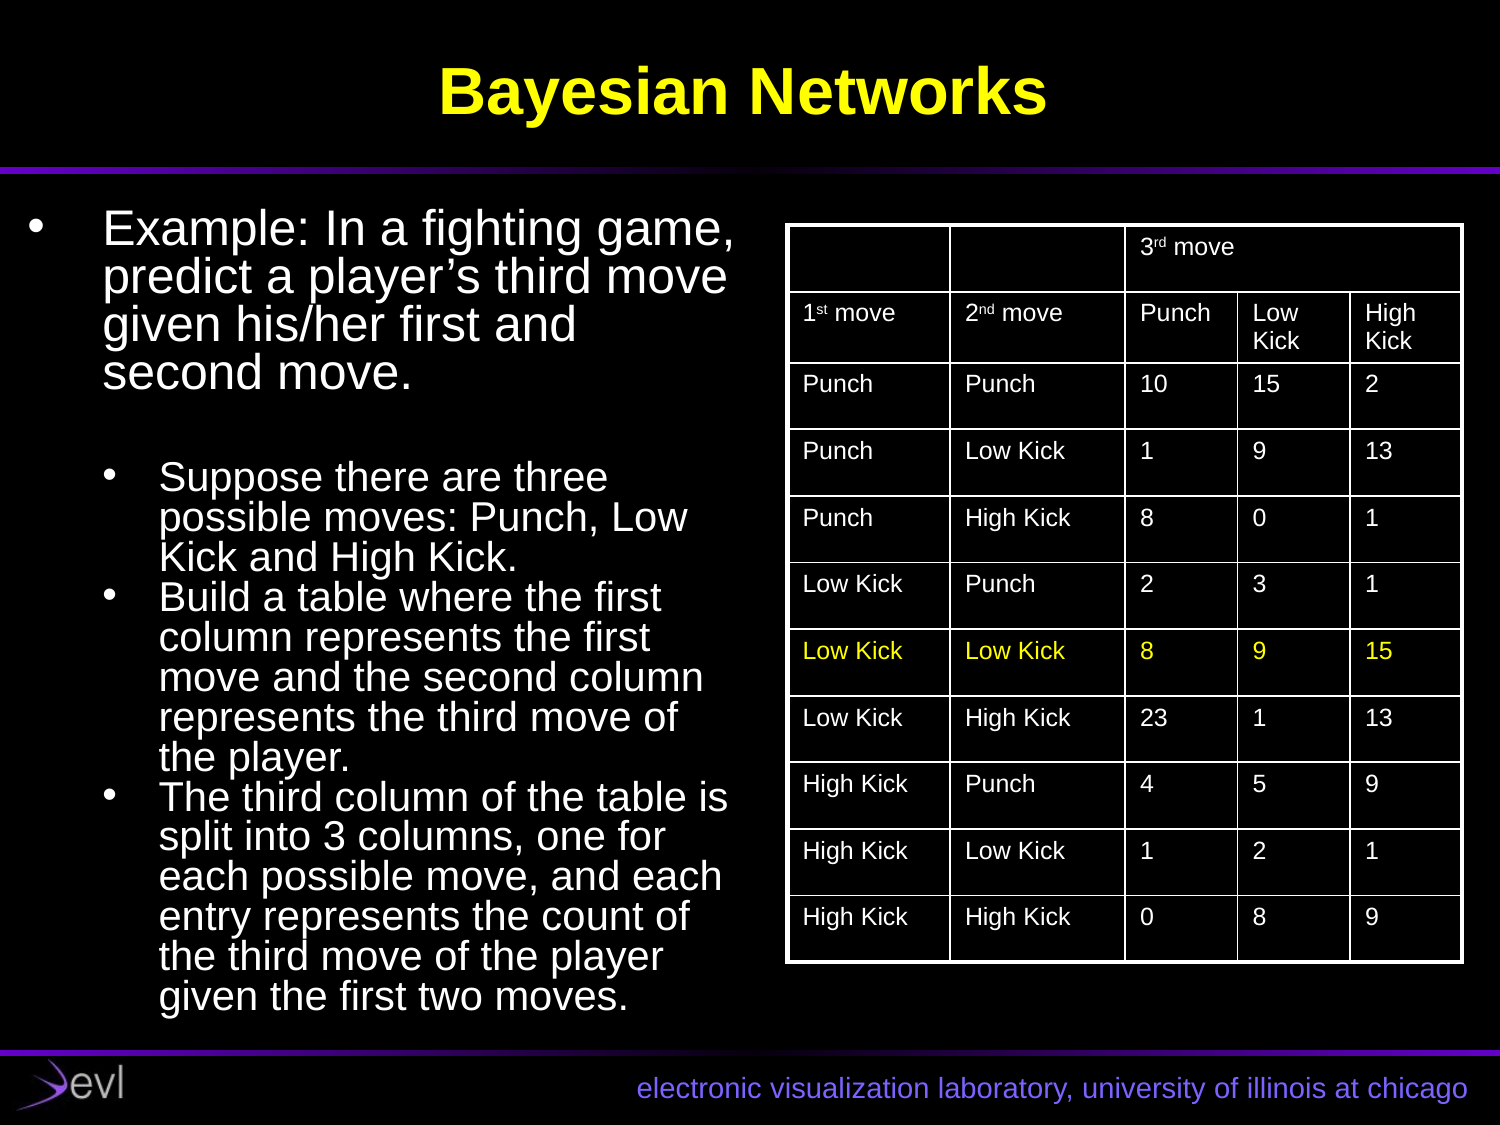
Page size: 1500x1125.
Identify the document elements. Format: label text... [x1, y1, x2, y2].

table_cell 8 [1126, 630, 1237, 695]
picture [12, 1056, 125, 1113]
table_cell High Kick [790, 896, 949, 960]
table_cell 2 [1238, 830, 1349, 895]
table_cell 10 [1126, 364, 1237, 428]
table_cell 9 [1238, 630, 1349, 695]
table_cell 1 [1238, 697, 1349, 761]
title Bayesian Networks [62, 0, 1426, 176]
table_cell 3 [1238, 563, 1349, 628]
table_cell 0 [1126, 896, 1237, 960]
table_cell Low Kick [951, 830, 1124, 895]
table_cell 1 [1351, 563, 1460, 628]
table_cell 9 [1351, 896, 1460, 960]
table_cell 15 [1238, 364, 1349, 428]
table_cell 1 [1351, 497, 1460, 562]
table_cell 15 [1351, 630, 1460, 695]
table_cell High Kick [951, 497, 1124, 562]
table_cell Punch [790, 430, 949, 495]
table_cell 9 [1238, 430, 1349, 495]
table_header 3rd move [1126, 227, 1460, 291]
table_cell Low Kick [790, 630, 949, 695]
table_cell Punch [790, 497, 949, 562]
table_cell High Kick [790, 763, 949, 828]
table_cell 2 [1126, 563, 1237, 628]
table_cell 2nd move [951, 293, 1124, 362]
table_cell 1st move [790, 293, 949, 362]
table_cell Low Kick [790, 697, 949, 761]
table_header [790, 227, 949, 291]
table_cell Low Kick [1238, 293, 1349, 362]
table_cell 5 [1238, 763, 1349, 828]
table_cell High Kick [951, 697, 1124, 761]
table_cell 13 [1351, 697, 1460, 761]
table_cell Punch [951, 364, 1124, 428]
table_cell High Kick [790, 830, 949, 895]
table_cell 8 [1238, 896, 1349, 960]
table_cell 4 [1126, 763, 1237, 828]
table_cell 1 [1126, 430, 1237, 495]
table_cell 9 [1351, 763, 1460, 828]
text_box Example: In a fighting game, predict a player’s third move given his/her first and second move. Suppose there are three possible moves: Punch, Low Kick and High Kick. Build a table where the first column represents the first move and the second column represents the third move of the player. The third column of the table is split into 3 columns, one for each possible move, and each entry represents the count of the third move of the player given the first two moves. [12, 199, 763, 1027]
table_cell 0 [1238, 497, 1349, 562]
table_cell Punch [951, 563, 1124, 628]
table_cell High Kick [1351, 293, 1460, 362]
table_cell Punch [951, 763, 1124, 828]
table_cell 1 [1126, 830, 1237, 895]
table_cell Low Kick [951, 630, 1124, 695]
table_cell High Kick [951, 896, 1124, 960]
table_cell Low Kick [951, 430, 1124, 495]
table_header [951, 227, 1124, 291]
table_cell 8 [1126, 497, 1237, 562]
table_cell Punch [1126, 293, 1237, 362]
table_cell 13 [1351, 430, 1460, 495]
table_cell 23 [1126, 697, 1237, 761]
table_cell 1 [1351, 830, 1460, 895]
table_cell Low Kick [790, 563, 949, 628]
table_cell 2 [1351, 364, 1460, 428]
table_cell Punch [790, 364, 949, 428]
